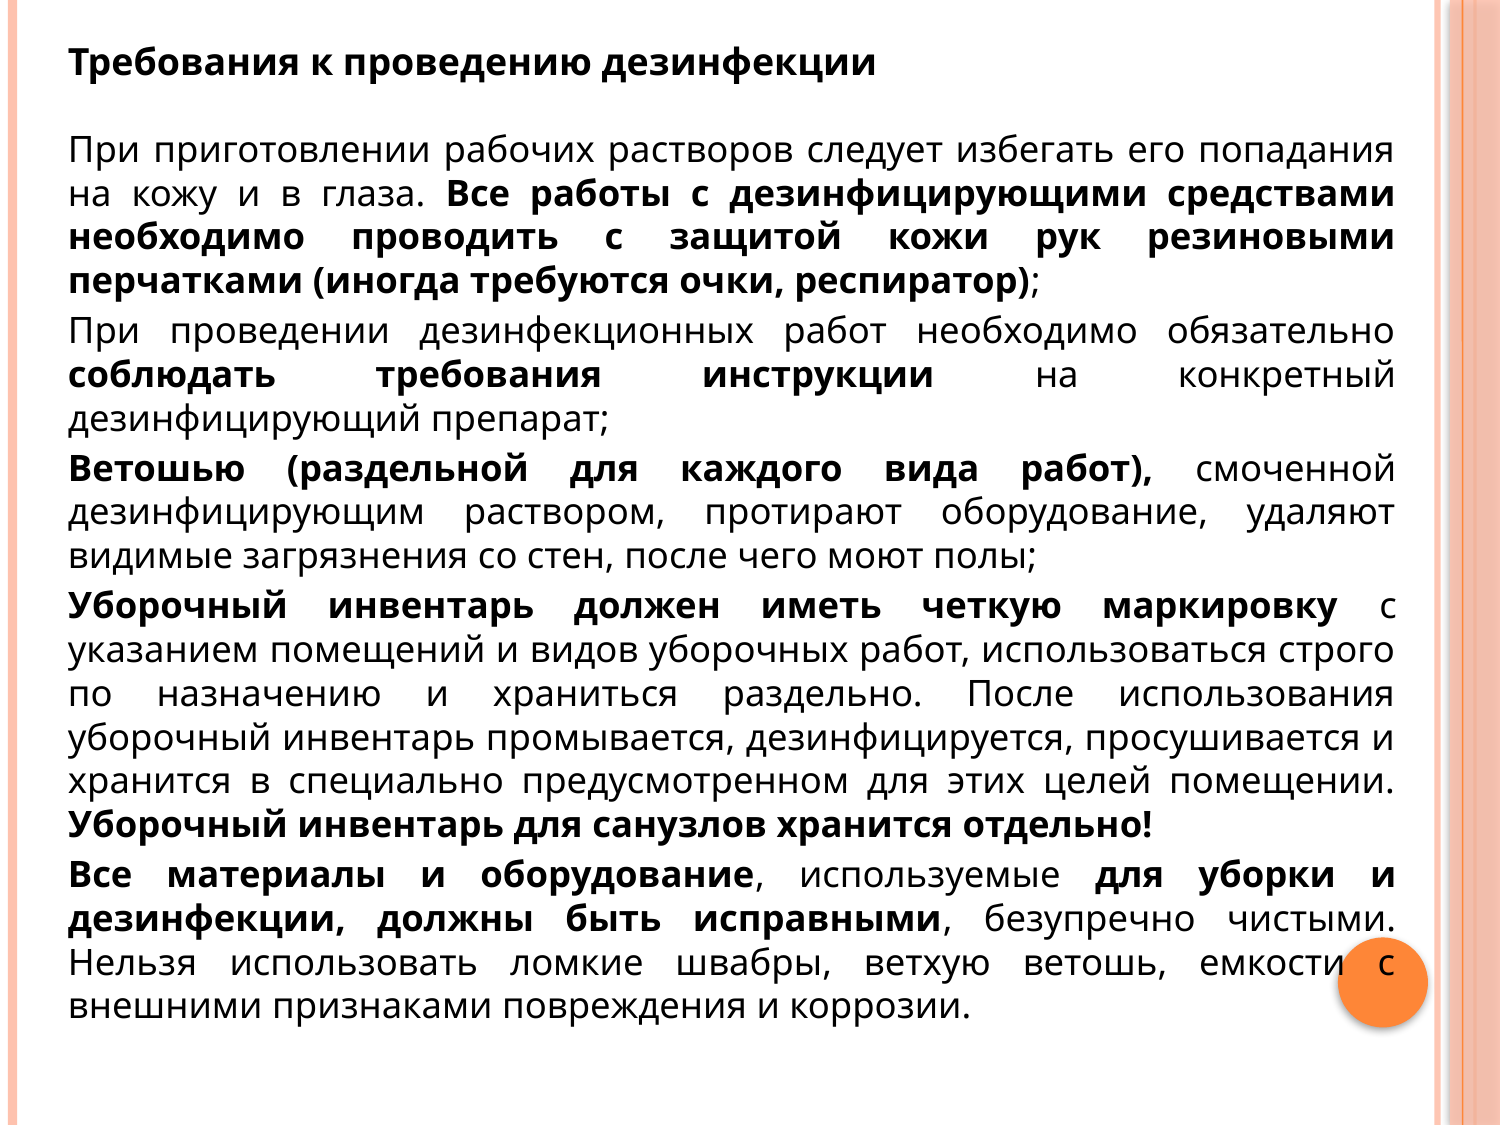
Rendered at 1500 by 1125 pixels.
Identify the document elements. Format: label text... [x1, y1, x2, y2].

list Требования к проведению дезинфекции При приготовлении рабочих растворов следует избегать его попадания на кожу и в глаза. Все работы с дезинфицирующими средствами необходимо проводить с защитой кожи рук резиновыми перчатками (иногда требуются очки, респиратор); При проведении дезинфекционных работ необходимо обязательно соблюдать требования инструкции на конкретный дезинфицирующий препарат; Ветошью (раздельной для каждого вида работ), смоченной дезинфицирующим раствором, протирают оборудование, удаляют видимые загрязнения со стен, после чего моют полы; Уборочный инвентарь должен иметь четкую маркировку с указанием помещений и видов уборочных работ, использоваться строго по назначению и храниться раздельно. После использования уборочный инвентарь промывается, дезинфицируется, просушивается и хранится в специально предусмотренном для этих целей помещении. Уборочный инвентарь для санузлов хранится отдельно! Все материалы и оборудование, используемые для уборки и дезинфекции, должны быть исправными, безупречно чистыми. Нельзя использовать ломкие швабры, ветхую ветошь, емкости с внешними признаками повреждения и коррозии. [53, 30, 1412, 1083]
